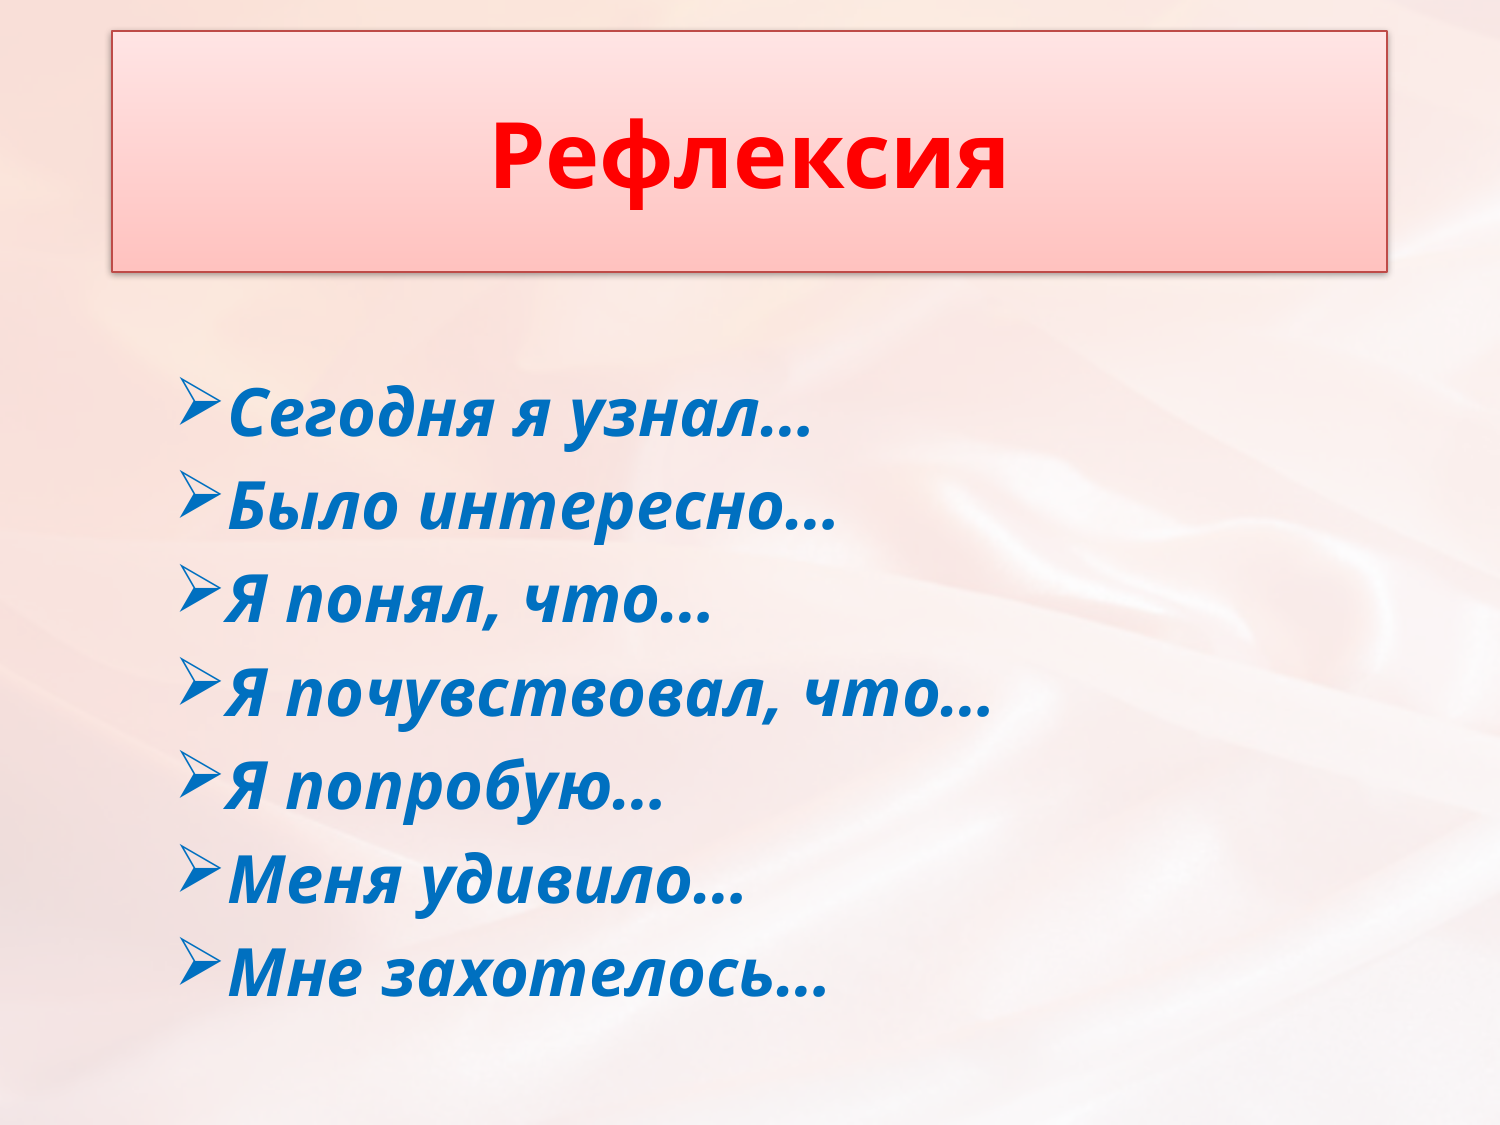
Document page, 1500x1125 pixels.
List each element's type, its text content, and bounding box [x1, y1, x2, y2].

subtitle Сегодня я узнал… Было интересно… Я понял, что… Я почувствовал, что… Я попробую… Меня удивило… Мне захотелось… [159, 361, 1341, 1059]
title Рефлексия [111, 30, 1388, 273]
